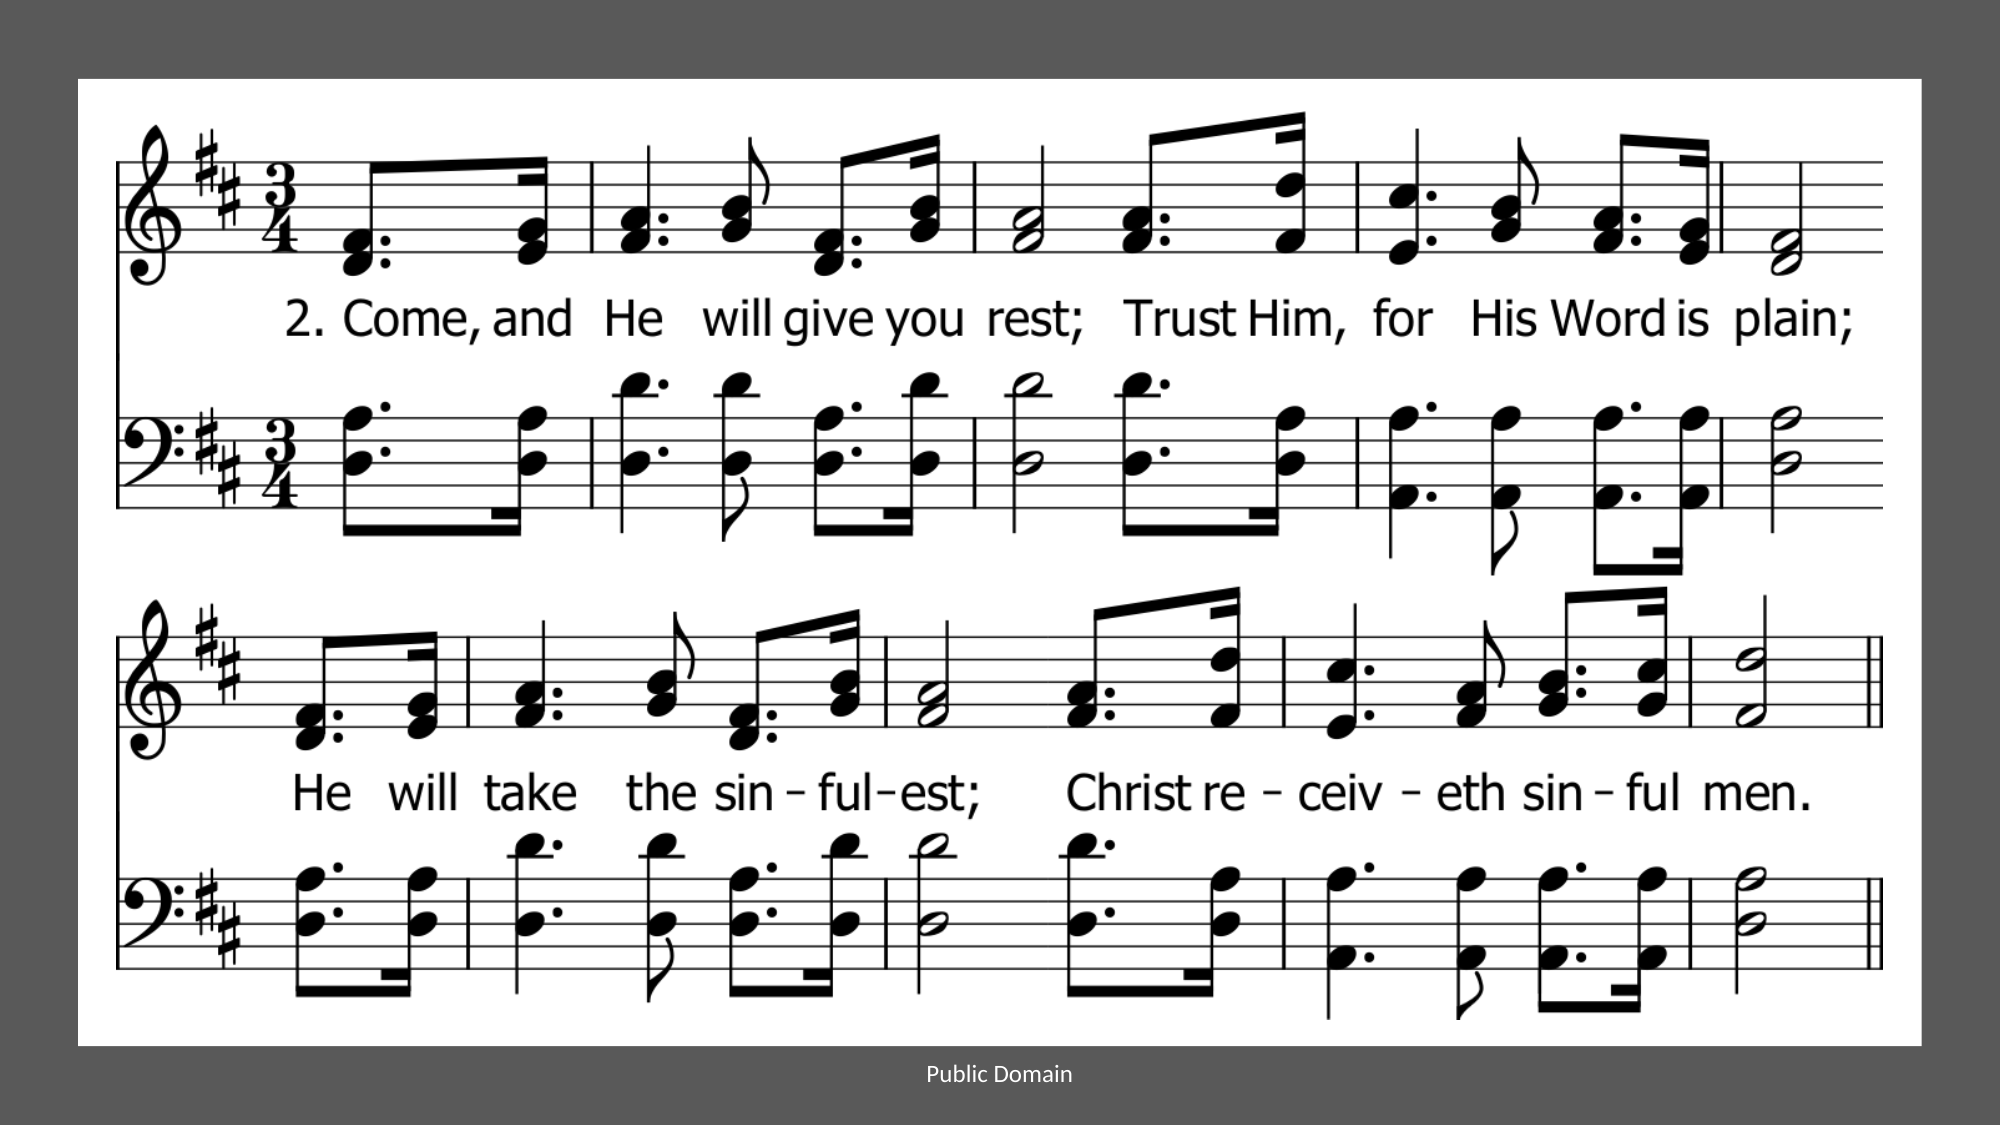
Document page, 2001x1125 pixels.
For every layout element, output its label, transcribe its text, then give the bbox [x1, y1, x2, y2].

picture [116, 105, 1883, 1020]
text_box [0, 0, 2000, 1125]
text_box [77, 78, 1923, 1047]
footer Public Domain [662, 1042, 1338, 1103]
